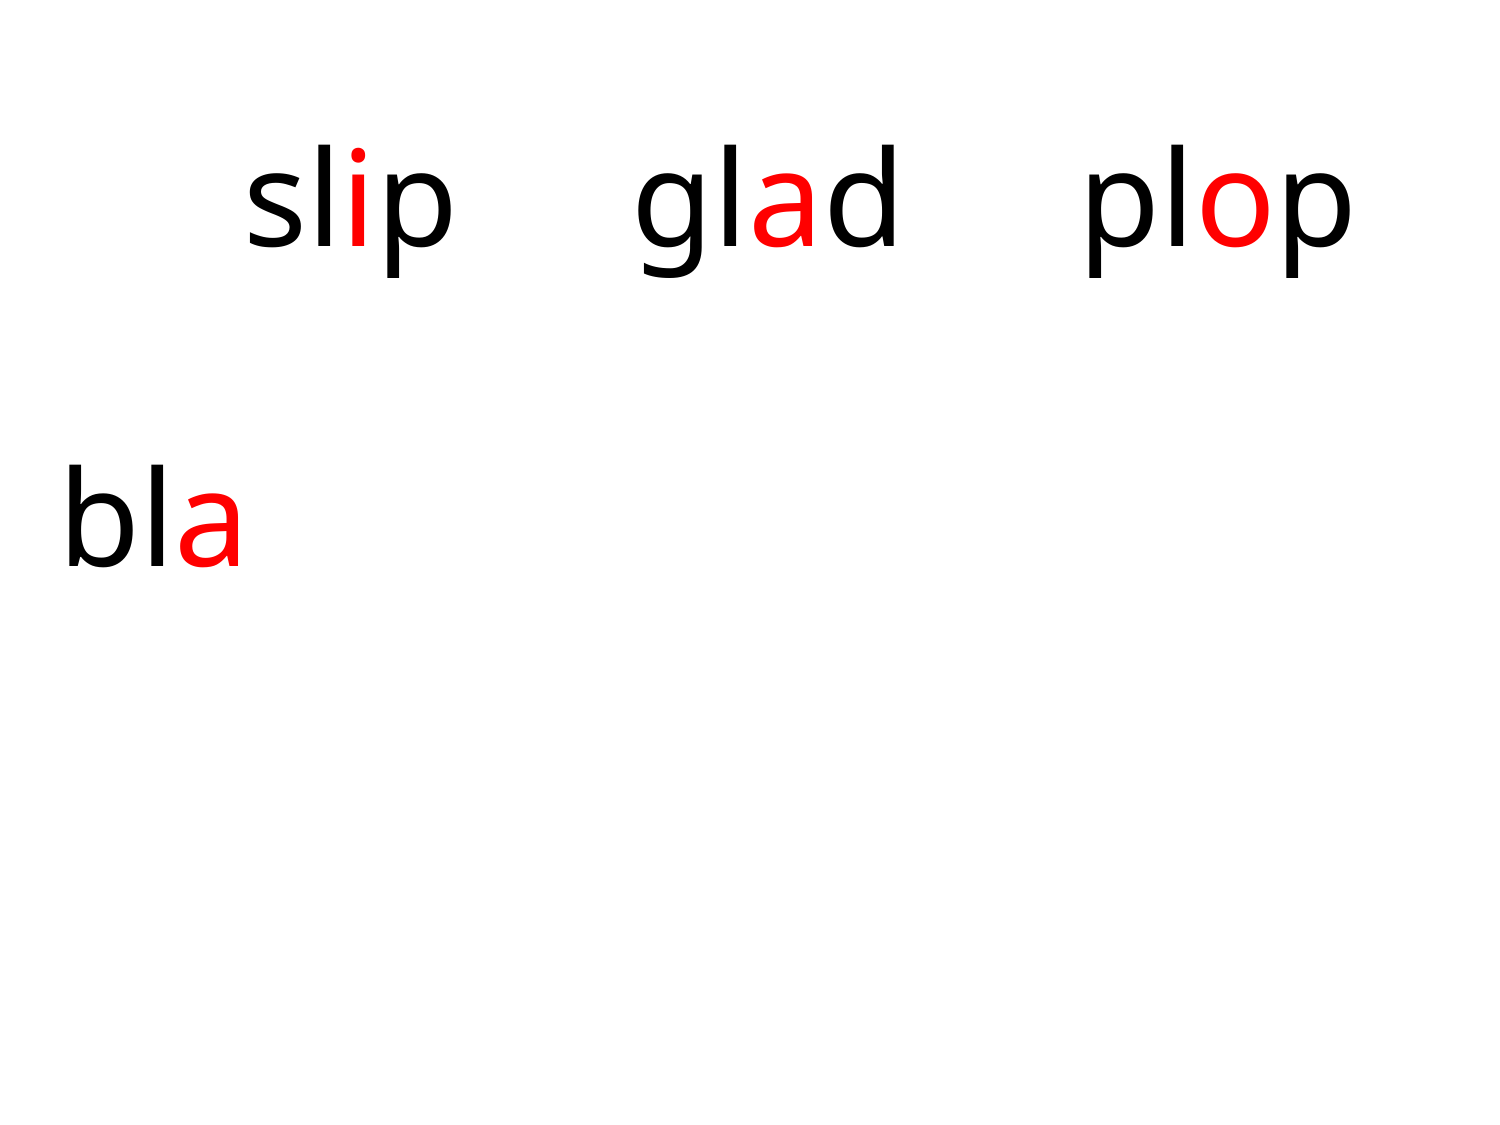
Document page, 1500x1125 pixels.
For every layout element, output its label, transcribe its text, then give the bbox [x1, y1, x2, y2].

text_box slip glad plop bla [9, 106, 1487, 601]
